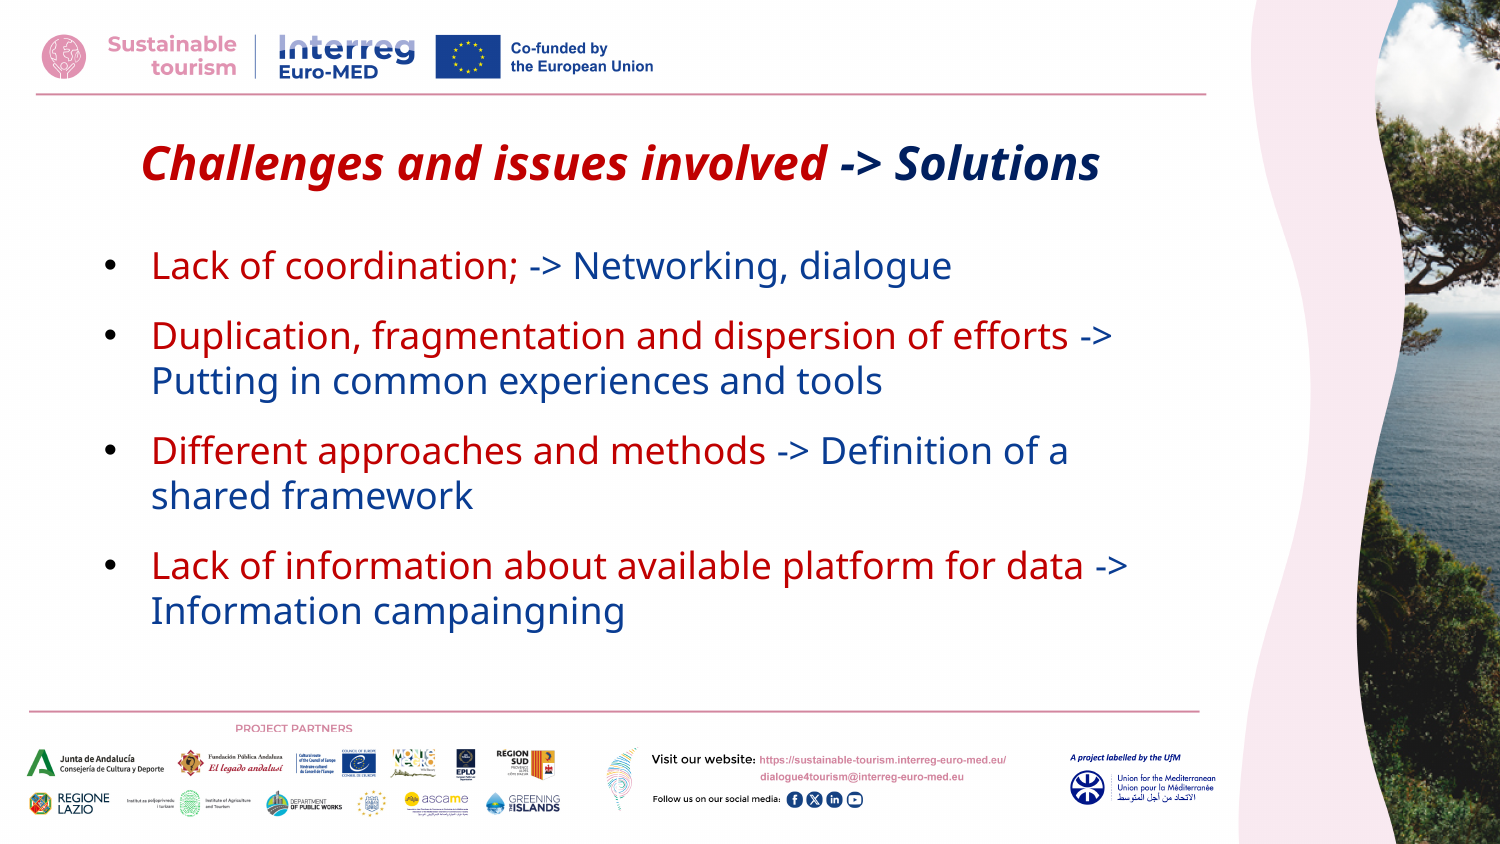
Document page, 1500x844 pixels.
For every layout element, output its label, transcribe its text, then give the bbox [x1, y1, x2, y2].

picture [0, 0, 1500, 844]
title Challenges and issues involved -> Solutions [125, 110, 1117, 212]
text_box Lack of coordination; -> Networking, dialogue Duplication, fragmentation and dispersion of efforts -> Putting in common experiences and tools Different approaches and methods -> Definition of a shared framework Lack of information about available platform for data -> Information campaingning [89, 234, 1153, 640]
